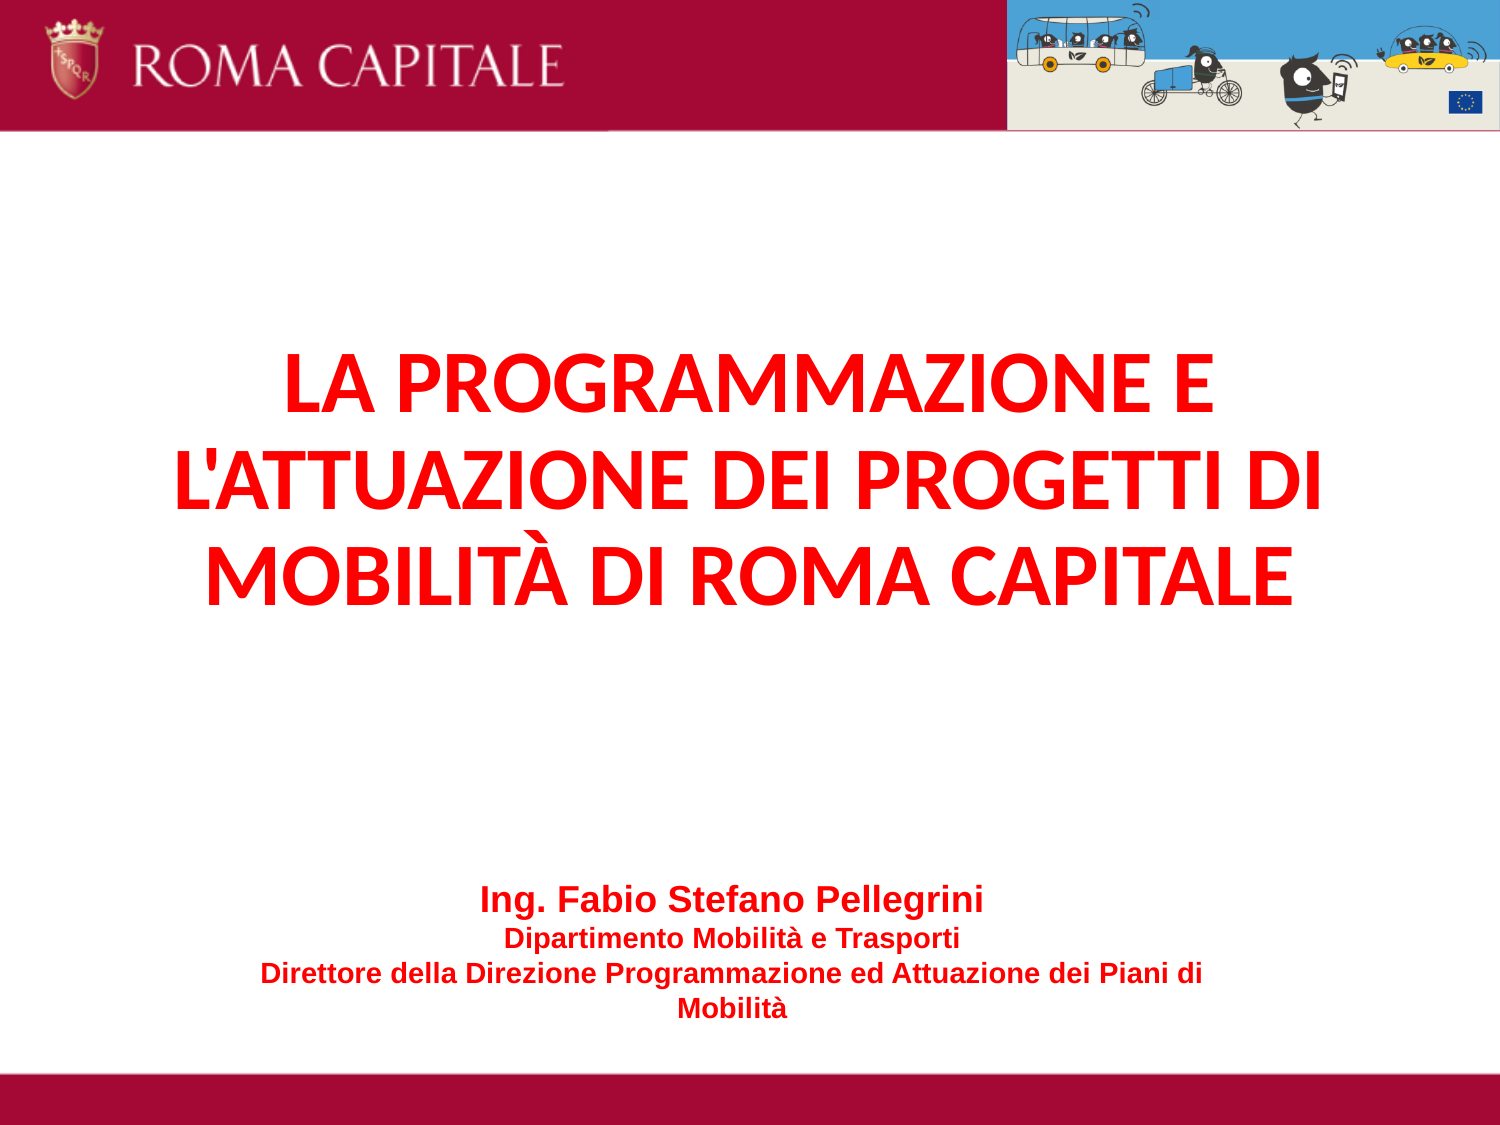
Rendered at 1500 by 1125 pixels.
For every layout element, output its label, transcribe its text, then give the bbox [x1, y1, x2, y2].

picture [0, 0, 1500, 1125]
text_box Ing. Fabio Stefano Pellegrini Dipartimento Mobilità e Trasporti Direttore della Direzione Programmazione ed Attuazione dei Piani di Mobilità [199, 867, 1266, 1034]
text_box LA PROGRAMMAZIONE E L'ATTUAZIONE DEI PROGETTI DI MOBILITÀ DI ROMA CAPITALE [58, 328, 1442, 645]
